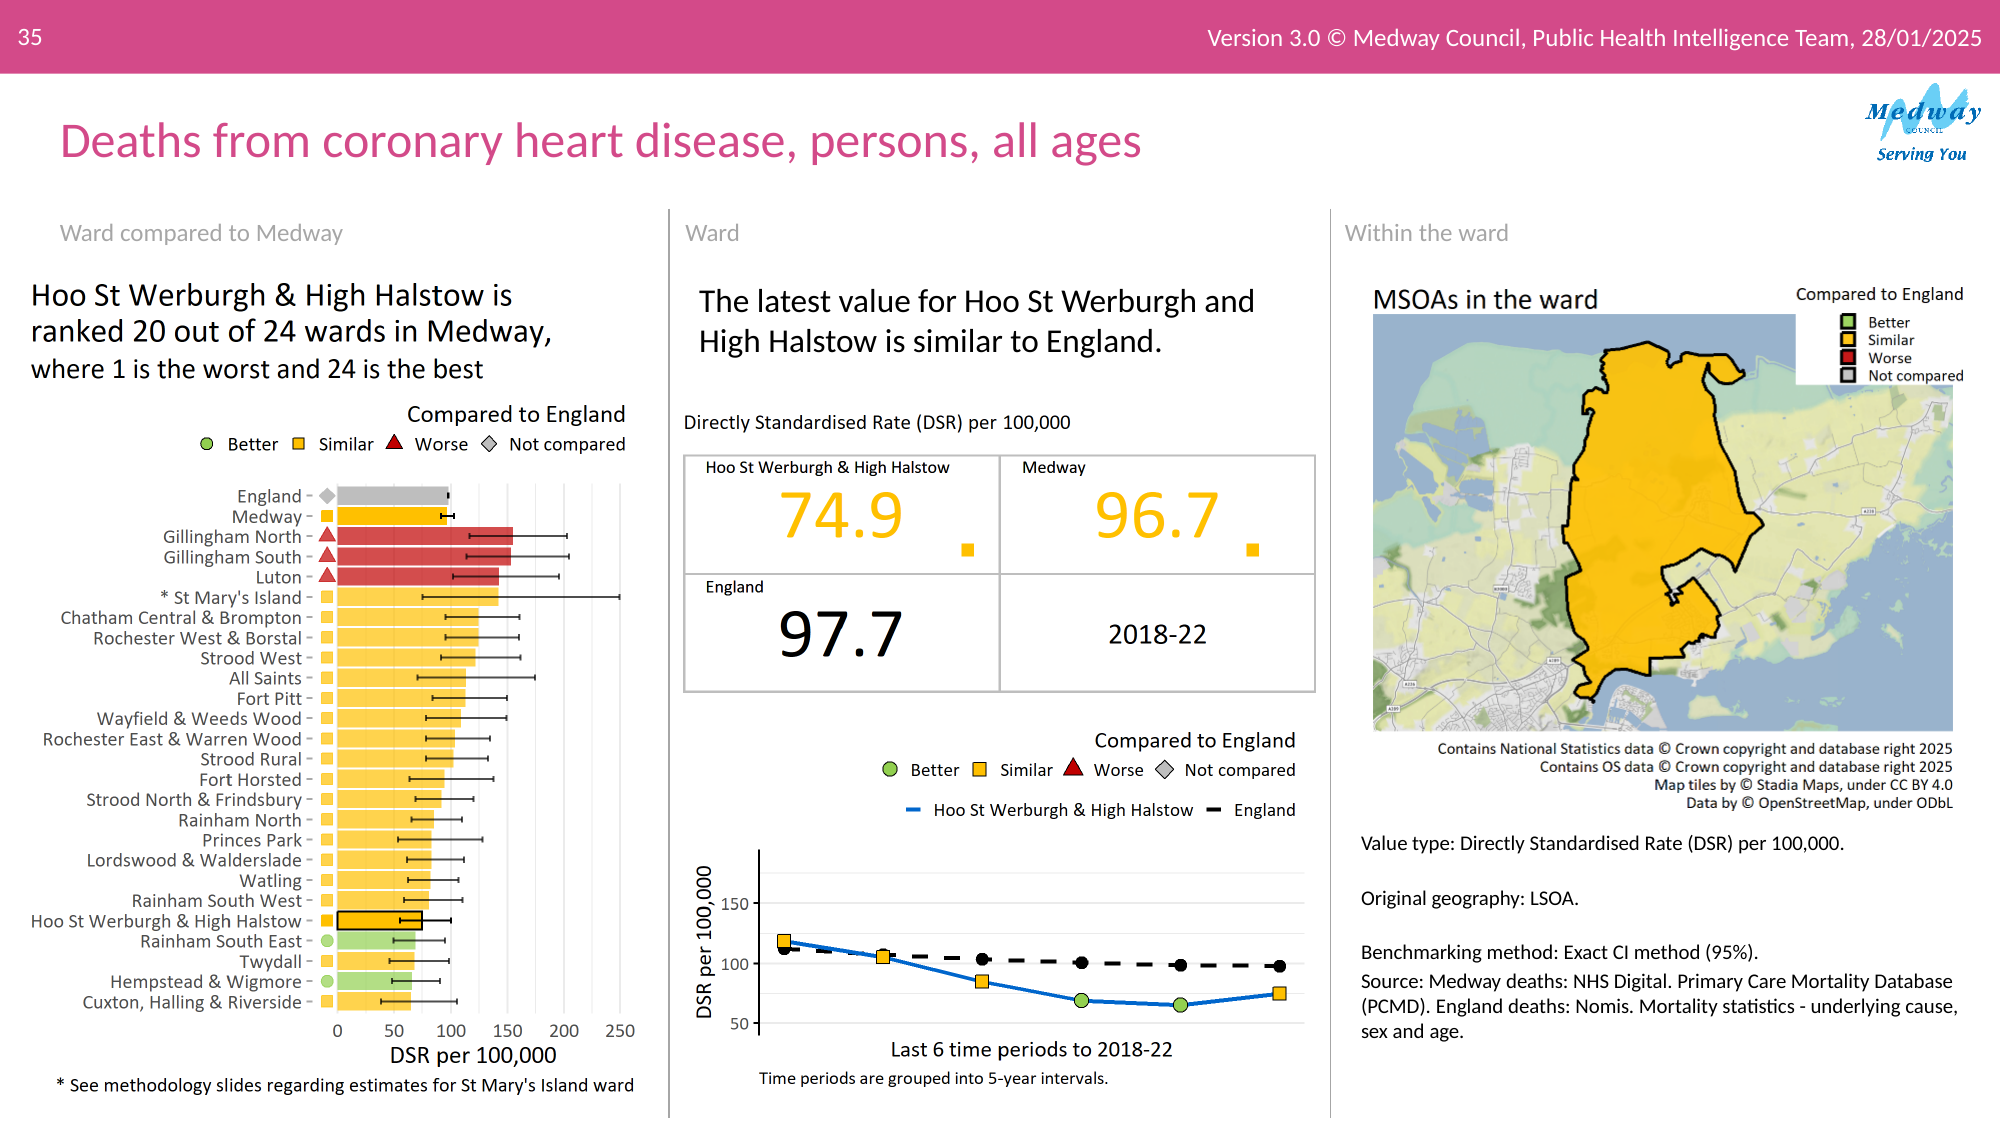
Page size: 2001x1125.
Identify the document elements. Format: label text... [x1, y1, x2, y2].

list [683, 403, 1316, 693]
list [19, 271, 646, 1107]
picture [1866, 83, 1981, 162]
list The latest value for Hoo St Werburgh and High Halstow is similar to England. [684, 272, 1316, 386]
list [683, 710, 1316, 1107]
list Value type: Directly Standardised Rate (DSR) per 100,000. Original geography: LSOA. Benchmarking method: Exact CI method (95%). Source: Medway deaths: NHS Digital. Primary Care Mortality Database (PCMD). England deaths: Nomis. Mortality statistics - underlying cause, sex and age. [1346, 822, 1981, 1106]
slide_number 35 [2, 5, 239, 66]
title Deaths from coronary heart disease, persons, all ages [45, 83, 1866, 191]
list Version 3.0 © Medway Council, Public Health Intelligence Team, 28/01/2025 [881, 2, 2000, 72]
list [1345, 278, 1981, 811]
